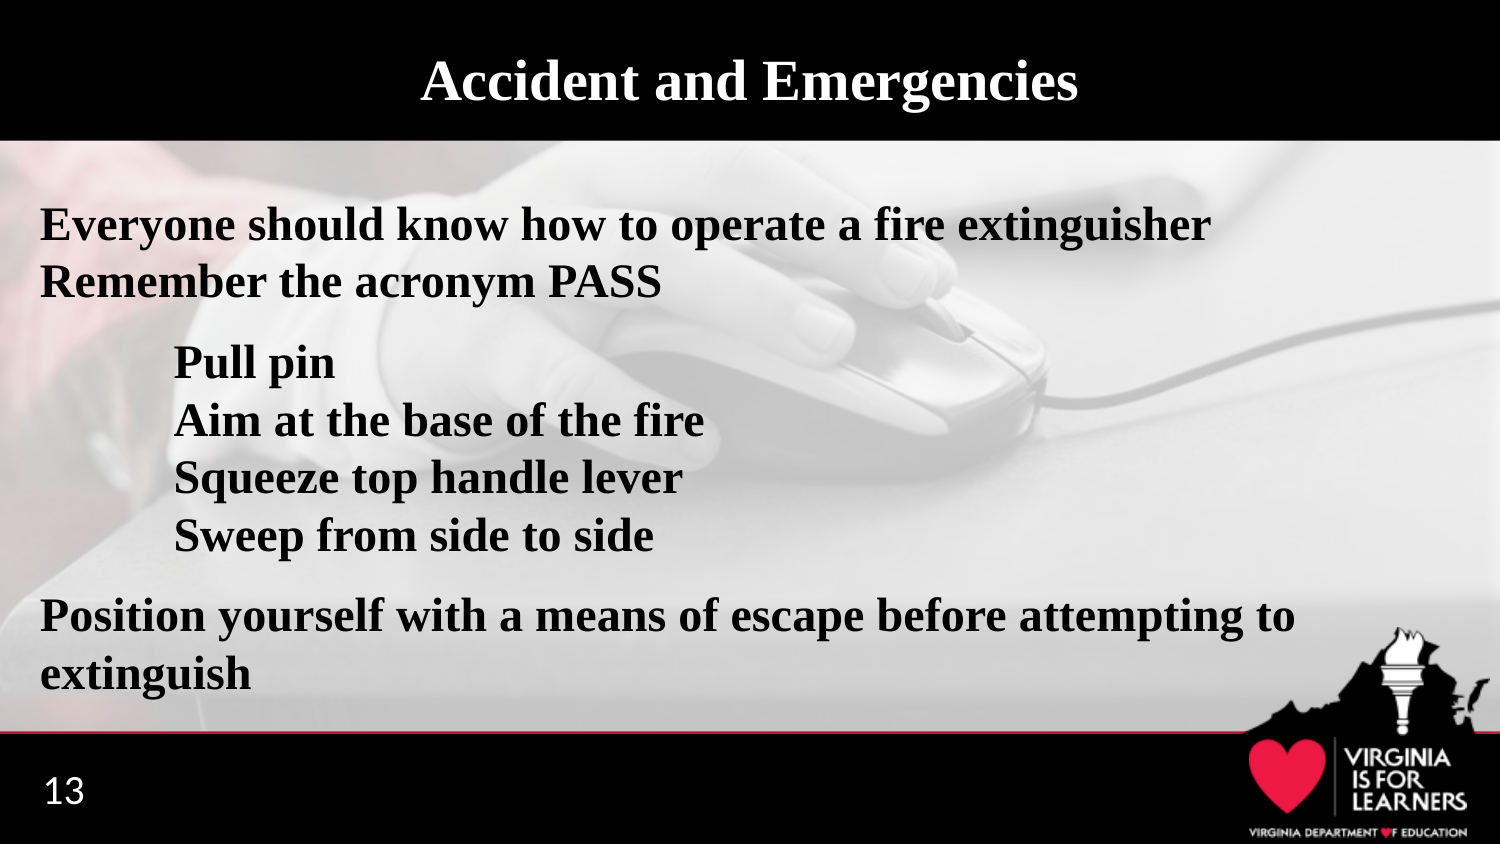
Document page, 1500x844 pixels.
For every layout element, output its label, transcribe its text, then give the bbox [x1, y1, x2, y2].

picture [1249, 737, 1467, 838]
list Everyone should know how to operate a fire extinguisher Remember the acronym PASS Pull pin Aim at the base of the fire Squeeze top handle lever Sweep from side to side Position yourself with a means of escape before attempting to extinguish [24, 184, 1425, 710]
title Accident and Emergencies [0, 0, 1500, 141]
picture [1240, 627, 1490, 736]
